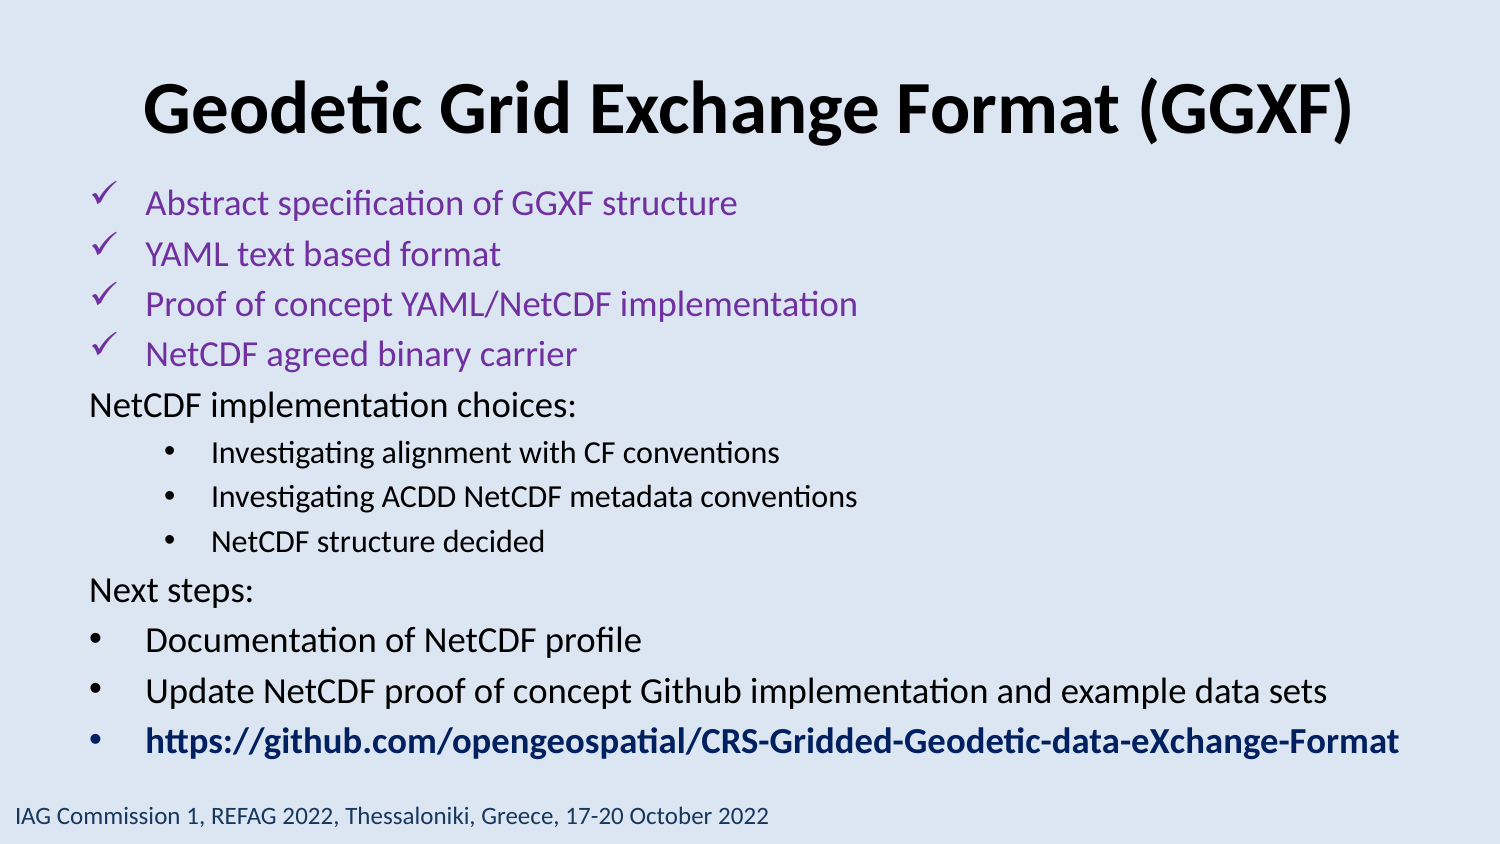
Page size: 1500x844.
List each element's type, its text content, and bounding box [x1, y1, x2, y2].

list Abstract specification of GGXF structure YAML text based format Proof of concept YAML/NetCDF implementation NetCDF agreed binary carrier NetCDF implementation choices: Investigating alignment with CF conventions Investigating ACDD NetCDF metadata conventions NetCDF structure decided Next steps: Documentation of NetCDF profile Update NetCDF proof of concept Github implementation and example data sets https://github.com/opengeospatial/CRS-Gridded-Geodetic-data-eXchange-Format [74, 171, 1426, 797]
title Geodetic Grid Exchange Format (GGXF) [75, 33, 1425, 171]
text_box IAG Commission 1, REFAG 2022, Thessaloniki, Greece, 17-20 October 2022 [0, 792, 1050, 844]
